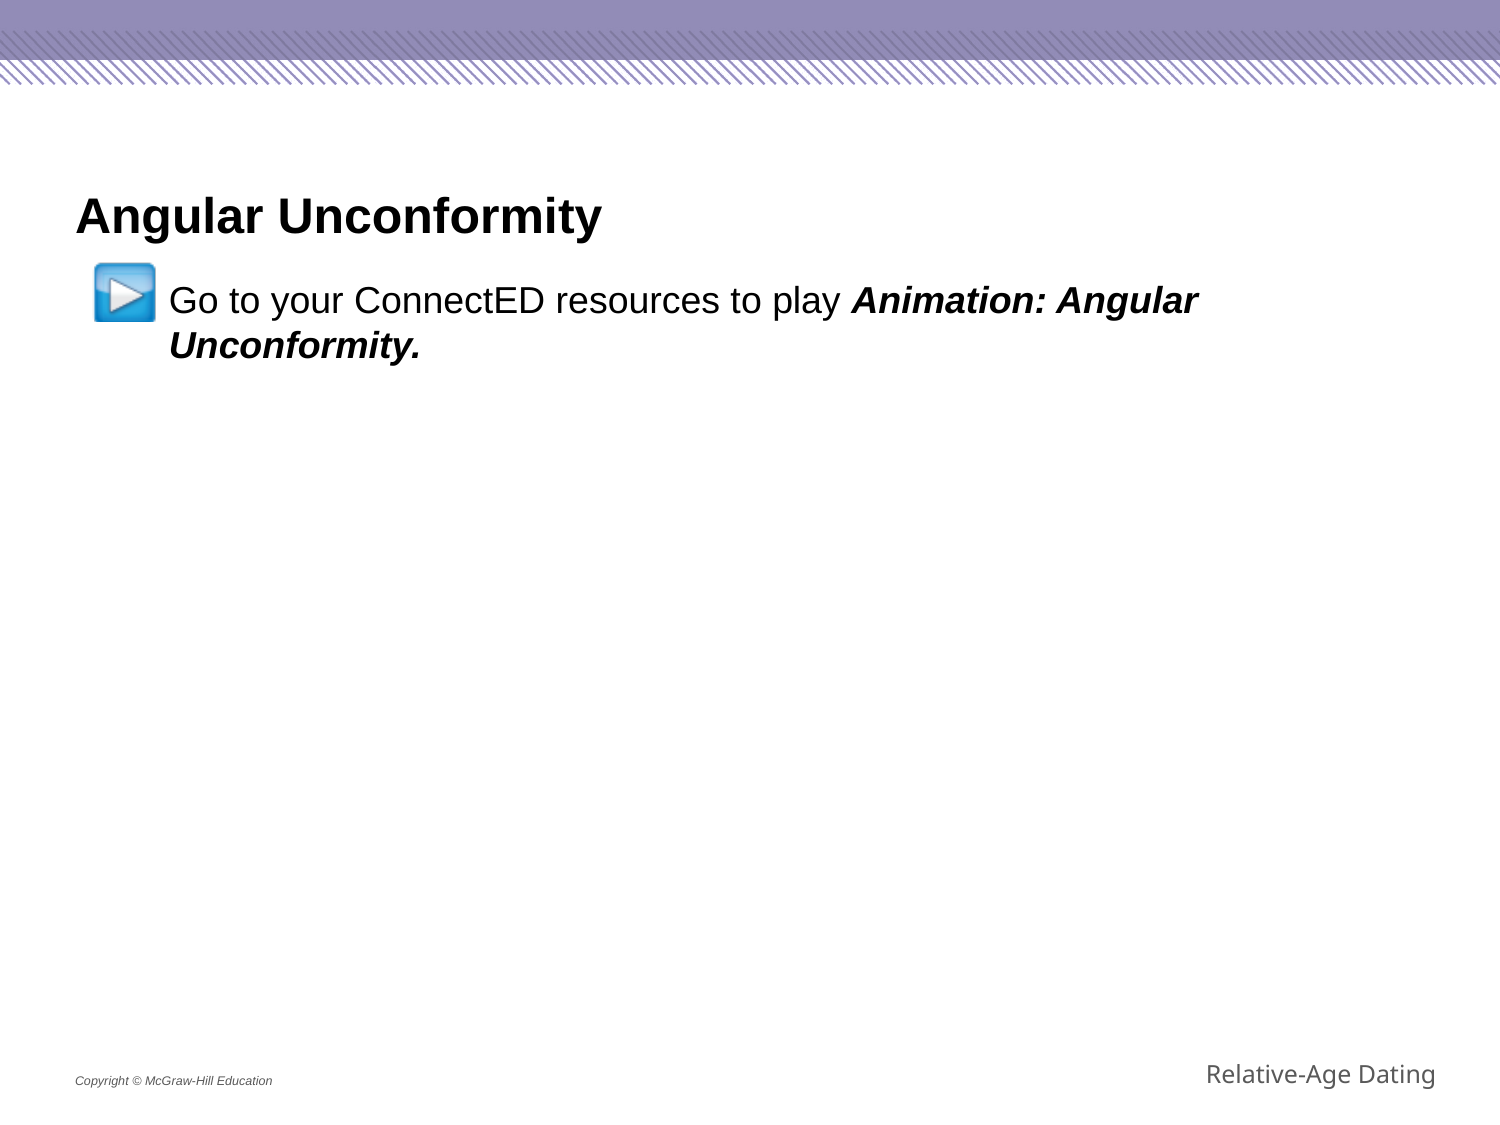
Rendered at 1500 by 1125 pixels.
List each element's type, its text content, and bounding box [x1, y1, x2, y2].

picture [0, 0, 1500, 86]
text_box Relative-Age Dating [75, 1043, 1437, 1089]
text_box Angular Unconformity [73, 181, 1427, 871]
text_box Go to your ConnectED resources to play Animation: Angular Unconformity. [153, 268, 1405, 374]
picture [80, 250, 169, 322]
